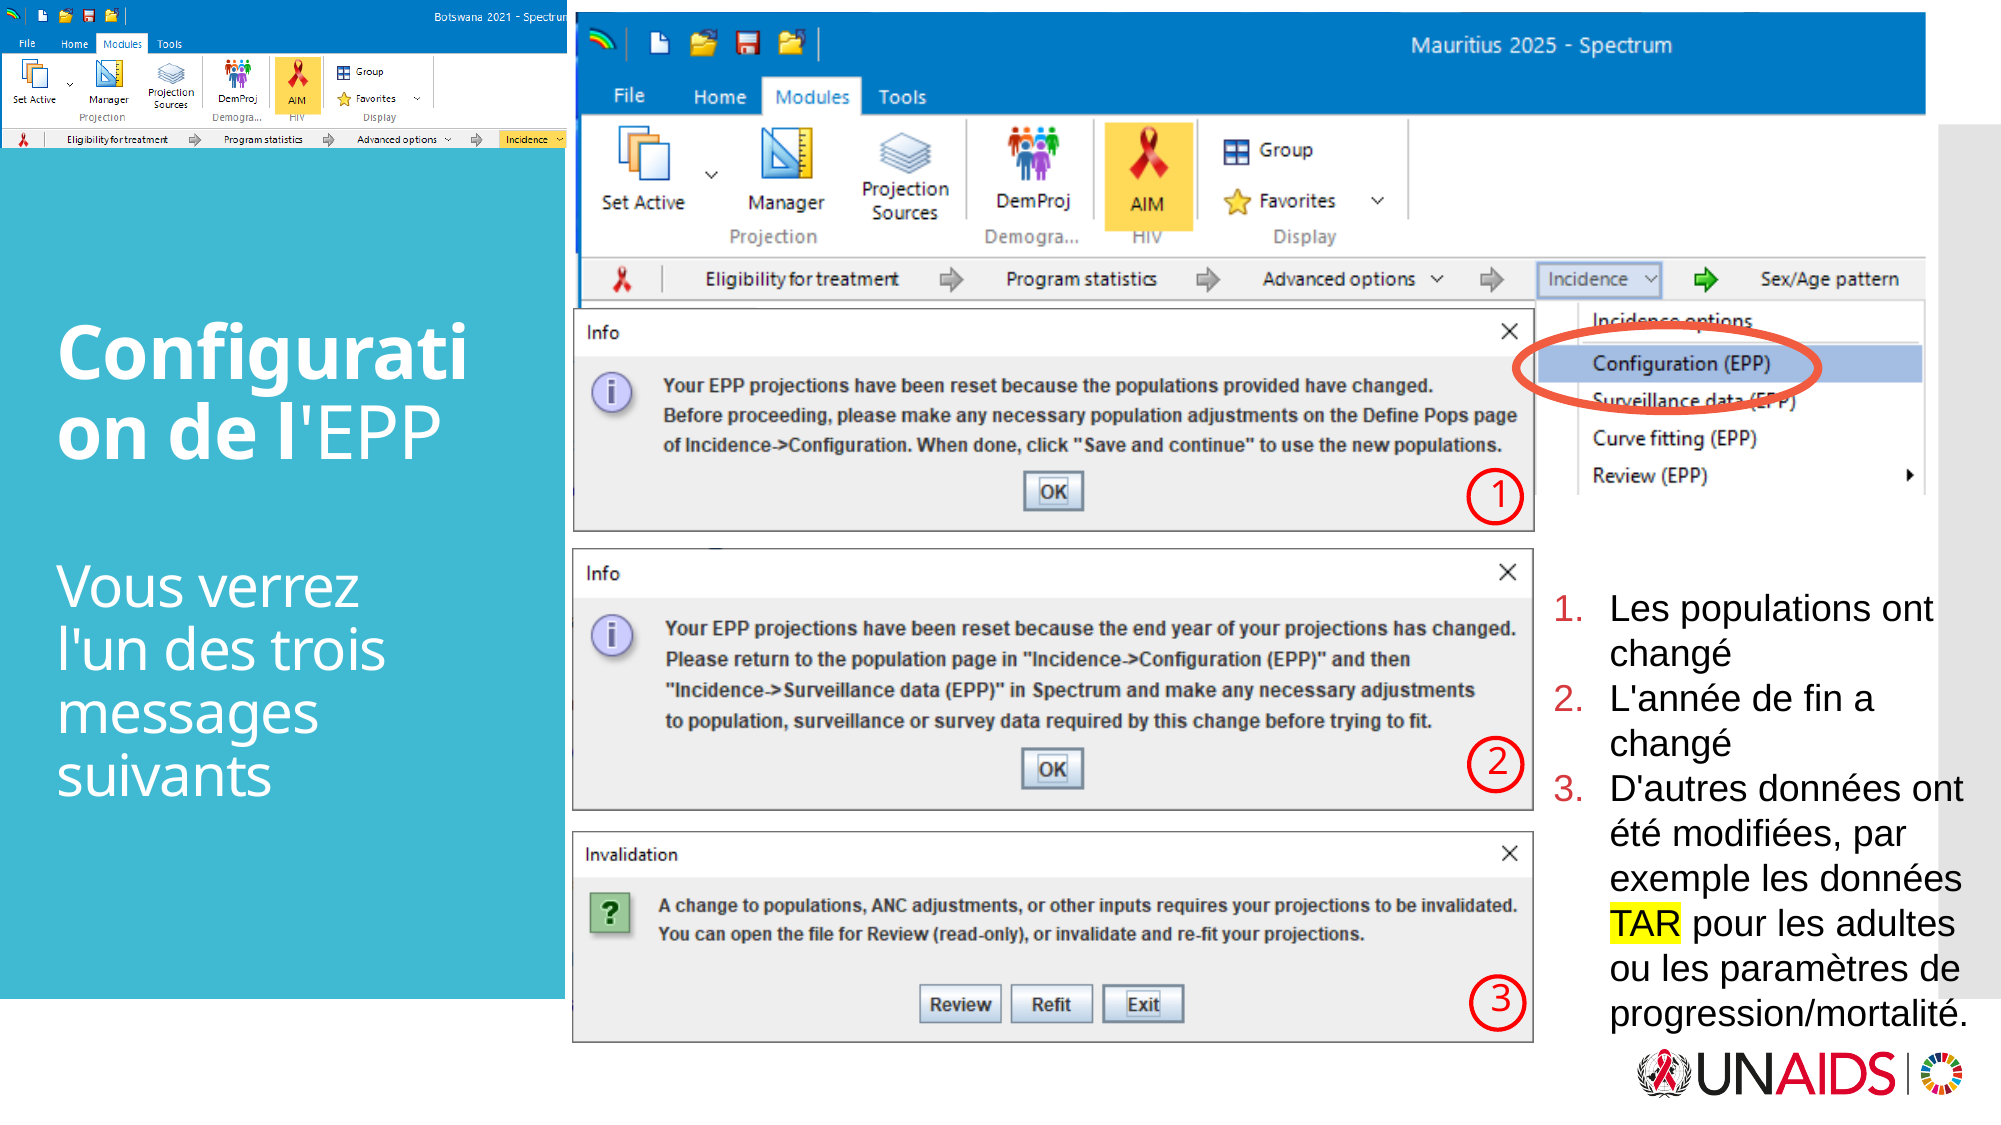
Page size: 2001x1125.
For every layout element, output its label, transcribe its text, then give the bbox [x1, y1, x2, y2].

picture [1637, 1086, 1963, 1098]
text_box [573, 308, 1535, 533]
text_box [572, 548, 1534, 811]
text_box Les populations ont changé L'année de fin a changé D'autres données ont été modifiées, par exemple les données TAR pour les adultes ou les paramètres de progression/mortalité. [1538, 530, 2000, 1086]
picture [0, 0, 568, 149]
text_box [572, 831, 1534, 1044]
title Configuration de l'EPP Vous verrez l'un des trois messages suivants [41, 184, 525, 940]
picture [575, 12, 1926, 496]
